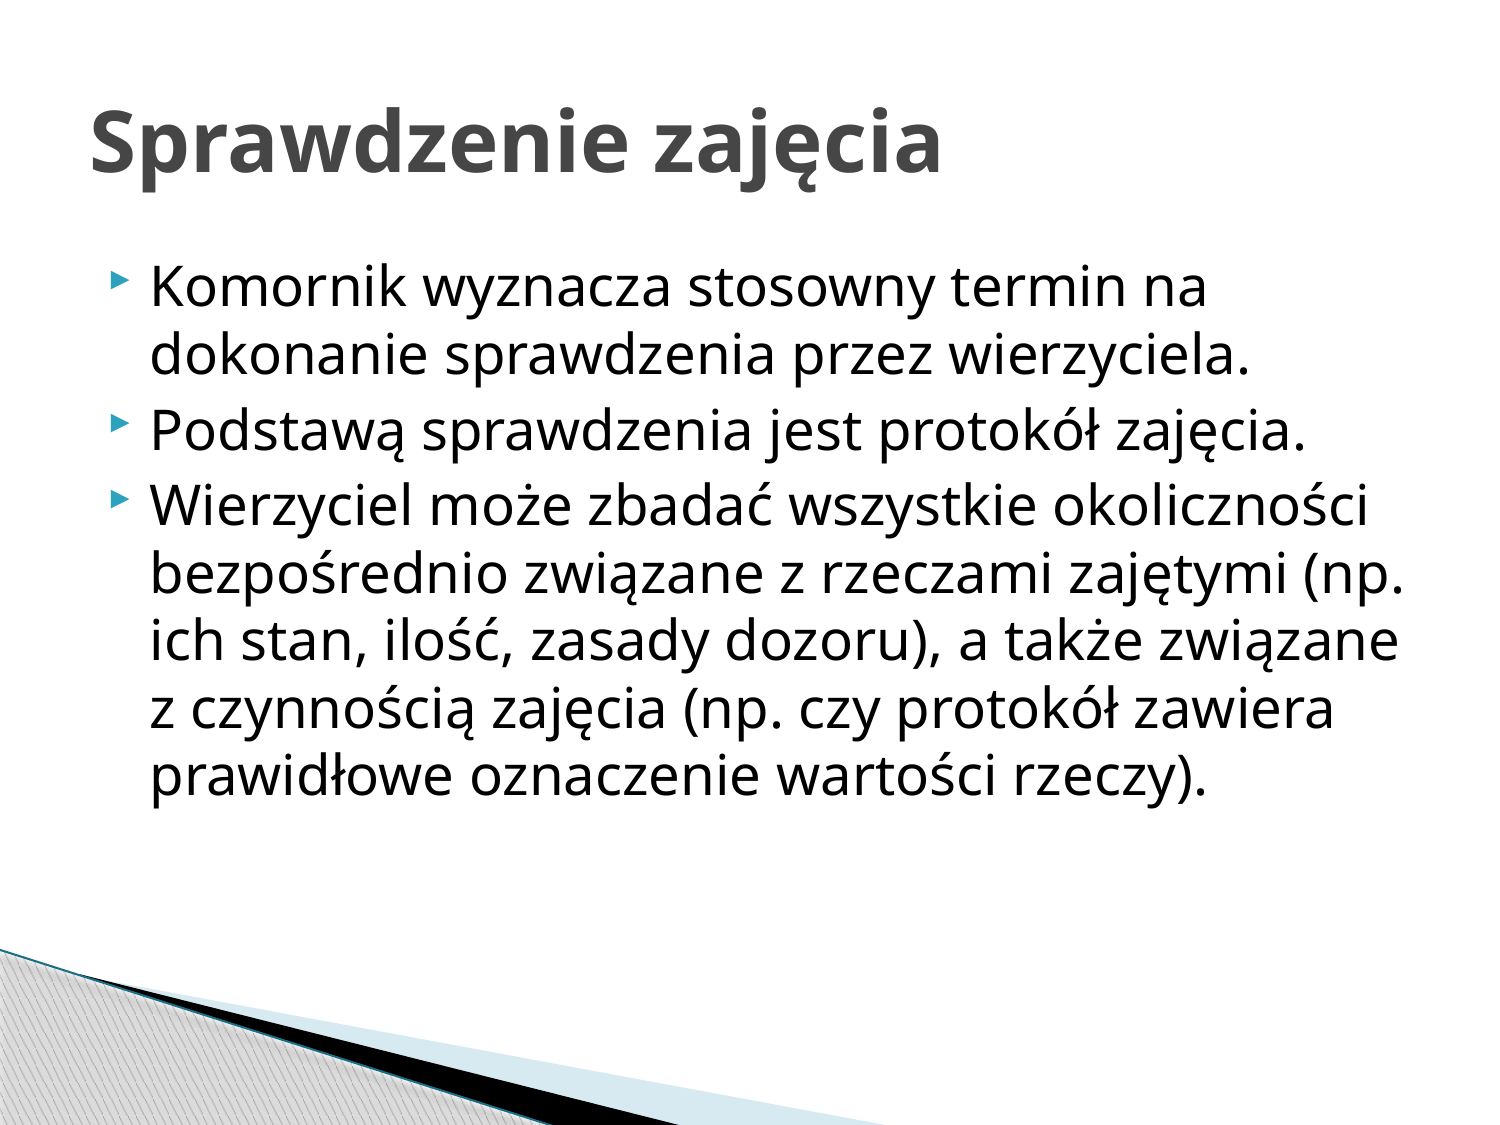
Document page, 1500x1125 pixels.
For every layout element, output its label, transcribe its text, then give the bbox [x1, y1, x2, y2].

list Komornik wyznacza stosowny termin na dokonanie sprawdzenia przez wierzyciela. Podstawą sprawdzenia jest protokół zajęcia. Wierzyciel może zbadać wszystkie okoliczności bezpośrednio związane z rzeczami zajętymi (np. ich stan, ilość, zasady dozoru), a także związane z czynnością zajęcia (np. czy protokół zawiera prawidłowe oznaczenie wartości rzeczy). [75, 243, 1425, 986]
title Sprawdzenie zajęcia [75, 45, 1425, 233]
